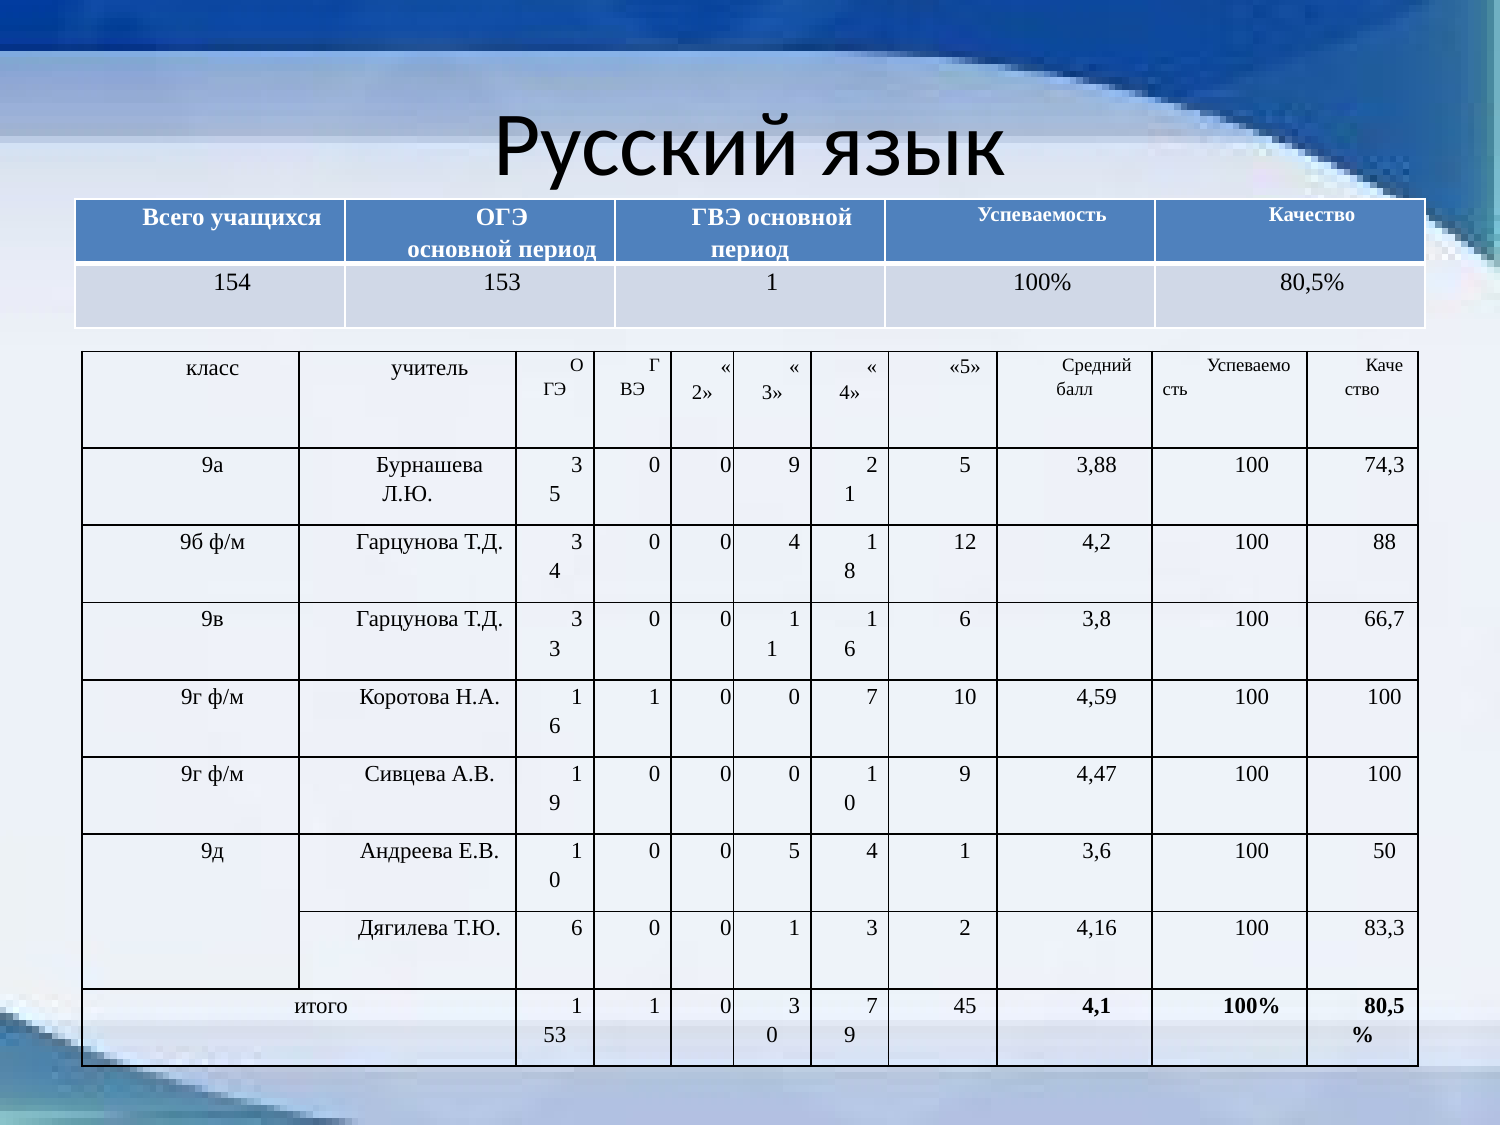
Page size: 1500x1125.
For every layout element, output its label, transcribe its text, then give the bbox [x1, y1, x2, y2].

table_header Средний балл [998, 352, 1151, 447]
table_cell 3,88 [998, 449, 1151, 524]
table_cell 153 [346, 266, 614, 327]
table_cell 5 [889, 449, 996, 524]
table_cell 6 [517, 912, 593, 988]
table_cell 7 [812, 681, 888, 756]
table_cell Гарцунова Т.Д. [300, 526, 515, 602]
table_cell 9 [889, 758, 996, 833]
table_cell 34 [517, 526, 593, 602]
table_cell 0 [595, 758, 670, 833]
table_cell 18 [812, 526, 888, 602]
table_cell 100 [1308, 758, 1417, 833]
table_header «5» [889, 352, 996, 447]
table_cell Андреева Е.В. [300, 835, 515, 911]
table_cell 4,2 [998, 526, 1151, 602]
table_cell 100% [1153, 990, 1306, 1065]
table_cell 30 [734, 990, 810, 1065]
table_cell 16 [517, 681, 593, 756]
table_cell 0 [734, 758, 810, 833]
table_cell 0 [672, 758, 733, 833]
table_cell 100 [1153, 912, 1306, 988]
table_cell 10 [517, 835, 593, 911]
table_header учитель [300, 352, 515, 447]
table_cell 0 [595, 449, 670, 524]
table_cell 0 [672, 835, 733, 911]
table_header «3» [734, 352, 810, 447]
table_cell Бурнашева Л.Ю. [300, 449, 515, 524]
table_cell 80,5% [1156, 266, 1424, 327]
table_header ОГЭ основной период [346, 200, 614, 261]
table_cell 4,16 [998, 912, 1151, 988]
title Русский язык [75, 45, 1425, 198]
table_cell 1 [595, 681, 670, 756]
table_cell 10 [889, 681, 996, 756]
table_cell 66,7 [1308, 603, 1417, 679]
table_cell 4,1 [998, 990, 1151, 1065]
table_header ГВЭ [595, 352, 670, 447]
table_cell 45 [889, 990, 996, 1065]
table_cell 6 [889, 603, 996, 679]
table_cell 1 [734, 912, 810, 988]
table_cell 1 [889, 835, 996, 911]
table_cell 9а [83, 449, 298, 524]
table_cell 0 [672, 912, 733, 988]
table_header «2» [672, 352, 733, 447]
table_cell 10 [812, 758, 888, 833]
table_cell 50 [1308, 835, 1417, 911]
table_header Успеваемость [886, 200, 1154, 261]
table_cell Дягилева Т.Ю. [300, 912, 515, 988]
table_header «4» [812, 352, 888, 447]
table_header Всего учащихся [76, 200, 344, 261]
table_cell 74,3 [1308, 449, 1417, 524]
table_cell 4,47 [998, 758, 1151, 833]
table_cell 33 [517, 603, 593, 679]
table_cell 21 [812, 449, 888, 524]
table_cell 0 [672, 990, 733, 1065]
table_cell 0 [734, 681, 810, 756]
table_header ОГЭ [517, 352, 593, 447]
table_cell 154 [76, 266, 344, 327]
table_cell 35 [517, 449, 593, 524]
table_cell 79 [812, 990, 888, 1065]
table_cell 80,5% [1308, 990, 1417, 1065]
table_cell 2 [889, 912, 996, 988]
table_cell 9б ф/м [83, 526, 298, 602]
table_cell 153 [517, 990, 593, 1065]
table_cell 0 [595, 603, 670, 679]
table_cell 3 [812, 912, 888, 988]
table_cell 4,59 [998, 681, 1151, 756]
table_cell 3,8 [998, 603, 1151, 679]
table_cell 83,3 [1308, 912, 1417, 988]
table_cell 0 [672, 449, 733, 524]
table_cell 9г ф/м [83, 681, 298, 756]
table_cell 5 [734, 835, 810, 911]
table_cell 19 [517, 758, 593, 833]
table_cell 0 [595, 912, 670, 988]
table_header Качество [1308, 352, 1417, 447]
table_cell 16 [812, 603, 888, 679]
table_cell итого [83, 990, 515, 1065]
table_cell 100 [1153, 681, 1306, 756]
table_cell 0 [672, 681, 733, 756]
table_header класс [83, 352, 298, 447]
table_cell 0 [672, 526, 733, 602]
table_cell 4 [812, 835, 888, 911]
table_cell 100 [1153, 758, 1306, 833]
table_cell 1 [616, 266, 884, 327]
table_cell 100 [1308, 681, 1417, 756]
table_cell 100% [886, 266, 1154, 327]
table_cell 100 [1153, 603, 1306, 679]
table_cell 100 [1153, 449, 1306, 524]
table_cell 11 [734, 603, 810, 679]
table_cell 1 [595, 990, 670, 1065]
table_cell 9в [83, 603, 298, 679]
table_cell 0 [595, 526, 670, 602]
table_cell 9д [83, 835, 298, 988]
table_cell 88 [1308, 526, 1417, 602]
table_cell 12 [889, 526, 996, 602]
table_cell Гарцунова Т.Д. [300, 603, 515, 679]
table_header Качество [1156, 200, 1424, 261]
table_cell Сивцева А.В. [300, 758, 515, 833]
table_cell 9 [734, 449, 810, 524]
table_cell 100 [1153, 526, 1306, 602]
table_header Успеваемость [1153, 352, 1306, 447]
table_header ГВЭ основной период [616, 200, 884, 261]
table_cell 3,6 [998, 835, 1151, 911]
table_cell 9г ф/м [83, 758, 298, 833]
table_cell 0 [672, 603, 733, 679]
picture [0, 0, 1500, 1125]
table_cell Коротова Н.А. [300, 681, 515, 756]
table_cell 100 [1153, 835, 1306, 911]
table_cell 0 [595, 835, 670, 911]
table_cell 4 [734, 526, 810, 602]
